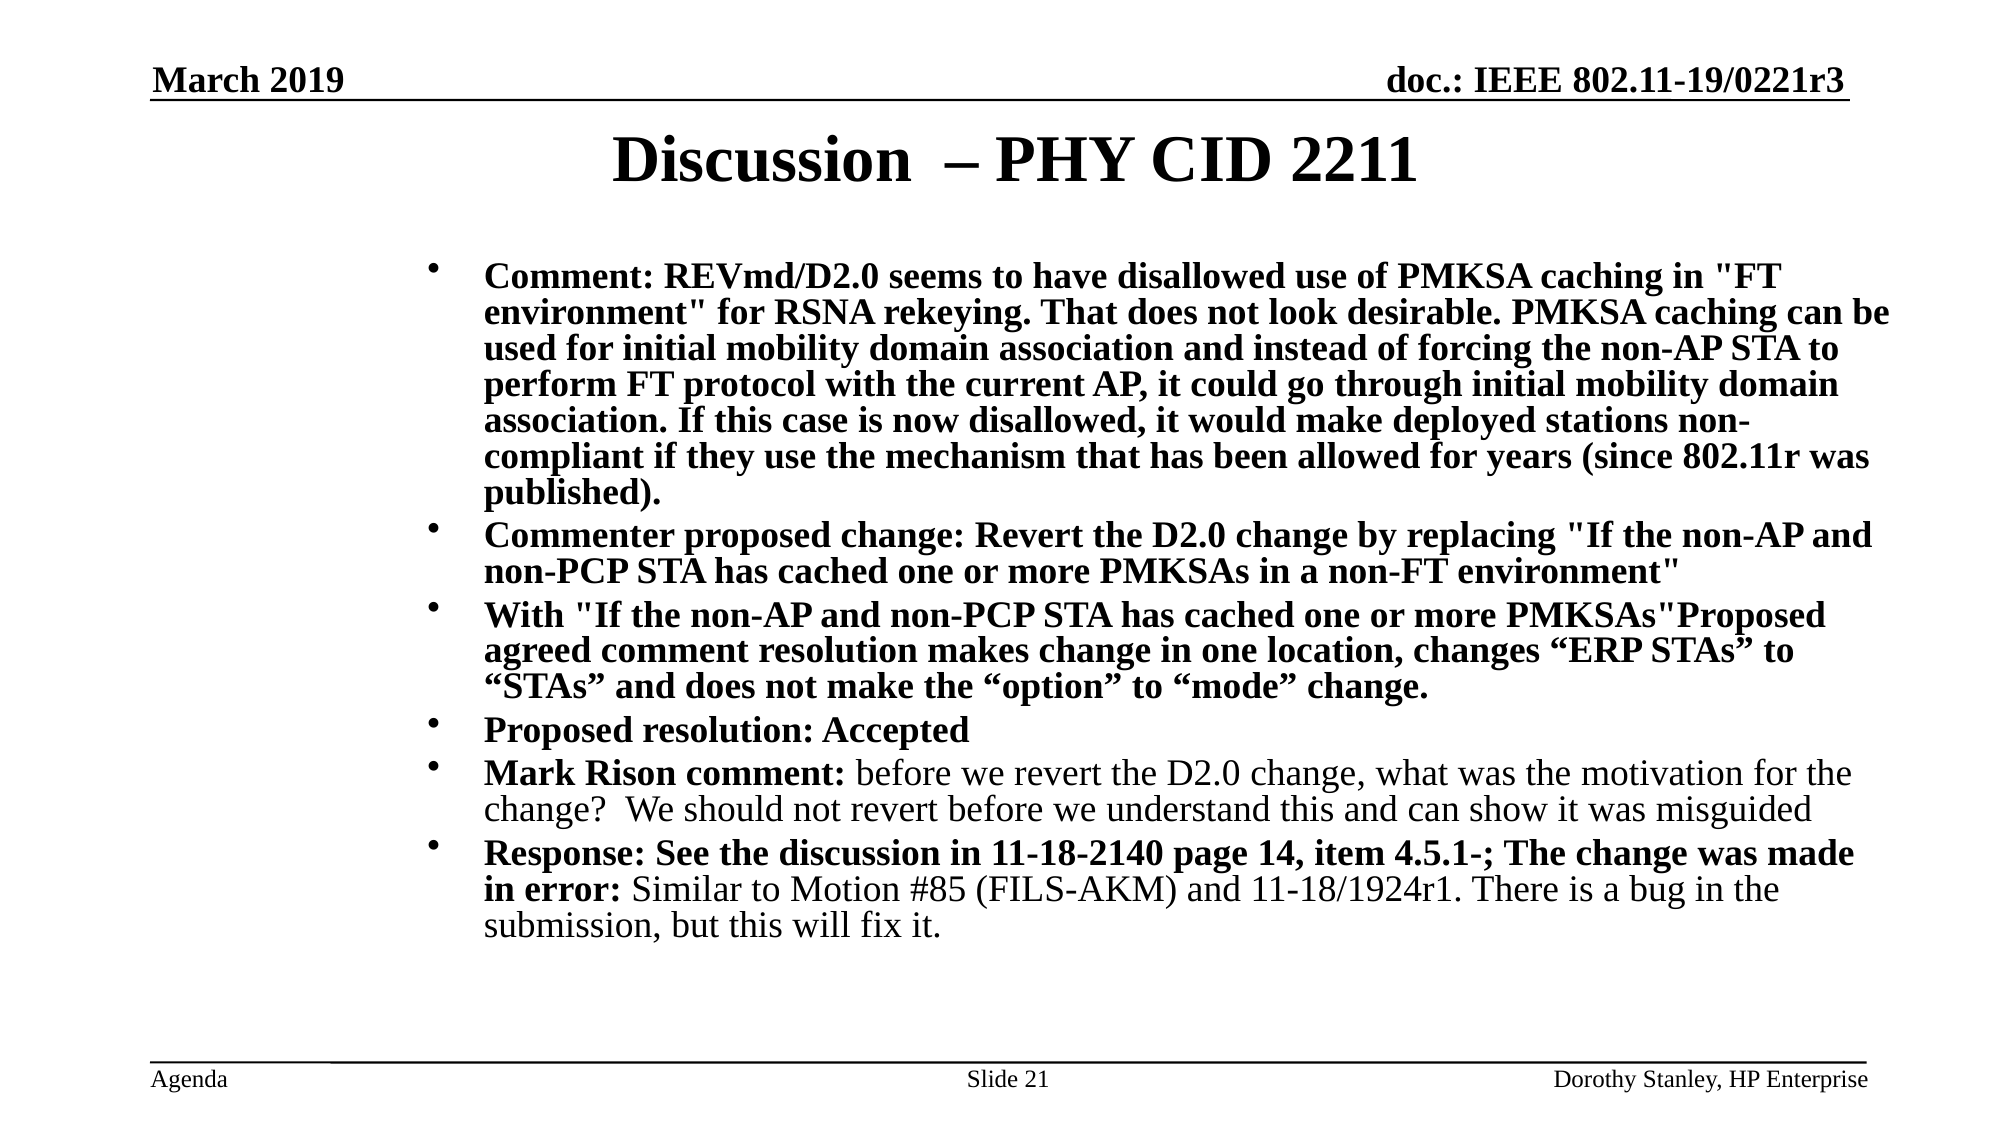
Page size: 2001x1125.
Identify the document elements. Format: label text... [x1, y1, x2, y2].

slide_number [152, 54, 567, 100]
title Discussion – PHY CID 2211 [200, 75, 1850, 250]
slide_number Slide 21 [966, 1062, 1051, 1093]
footer Dorothy Stanley, HP Enterprise [1549, 1062, 1869, 1093]
list Comment: REVmd/D2.0 seems to have disallowed use of PMKSA caching in "FT environment" for RSNA rekeying. That does not look desirable. PMKSA caching can be used for initial mobility domain association and instead of forcing the non-AP STA to perform FT protocol with the current AP, it could go through initial mobility domain association. If this case is now disallowed, it would make deployed stations non-compliant if they use the mechanism that has been allowed for years (since 802.11r was published). Commenter proposed change: Revert the D2.0 change by replacing "If the non-AP and non-PCP STA has cached one or more PMKSAs in a non-FT environment" With "If the non-AP and non-PCP STA has cached one or more PMKSAs"Proposed agreed comment resolution makes change in one location, changes “ERP STAs” to “STAs” and does not make the “option” to “mode” change. Proposed resolution: Accepted Mark Rison comment: before we revert the D2.0 change, what was the motivation for the change? We should not revert before we understand this and can show it was misguided Response: See the discussion in 11-18-2140 page 14, item 4.5.1-; The change was made in error: Similar to Motion #85 (FILS-AKM) and 11-18/1924r1. There is a bug in the submission, but this will fix it. [356, 251, 1911, 1002]
